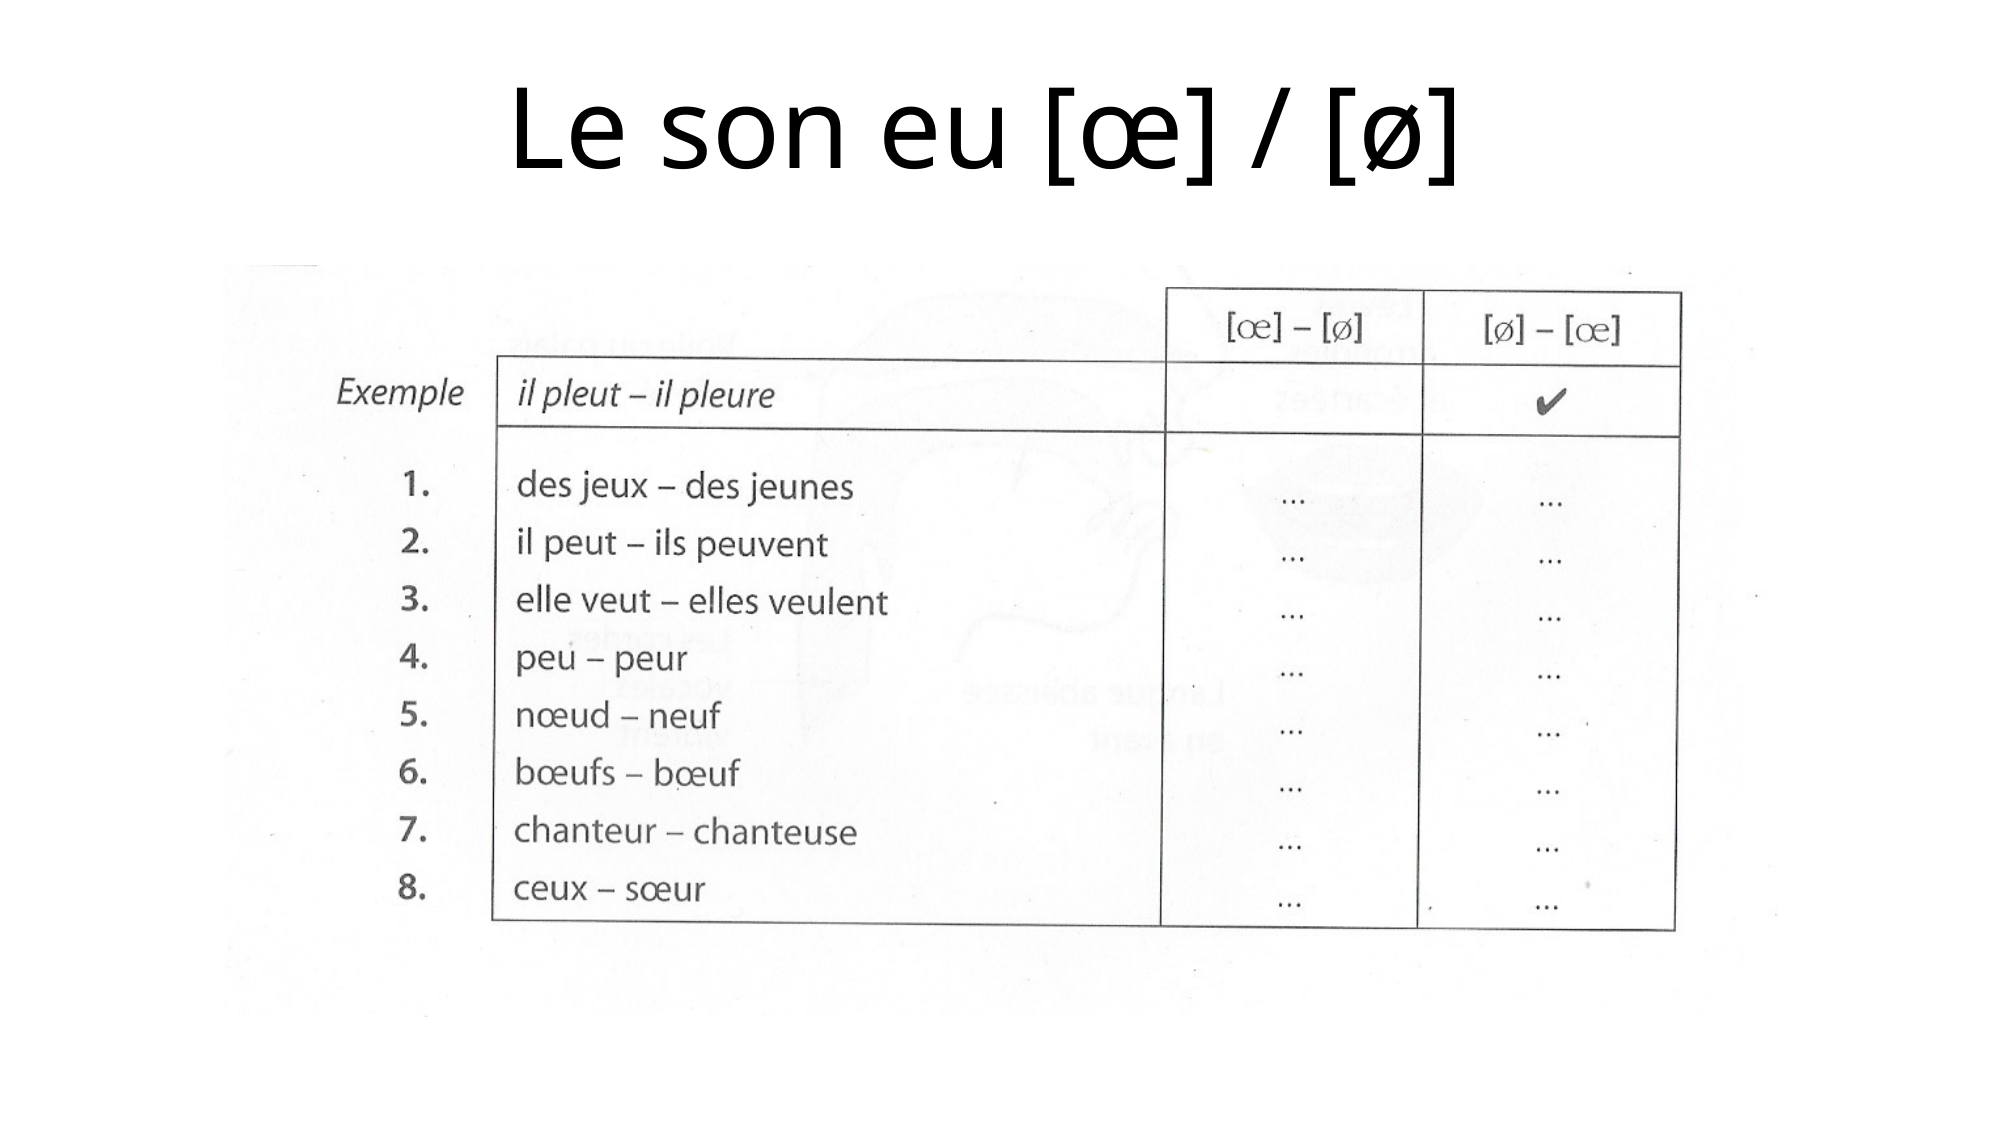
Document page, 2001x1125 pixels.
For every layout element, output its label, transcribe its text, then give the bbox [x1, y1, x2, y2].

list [222, 265, 1778, 1017]
title Le son eu [œ] / [ø] [137, 47, 1863, 201]
